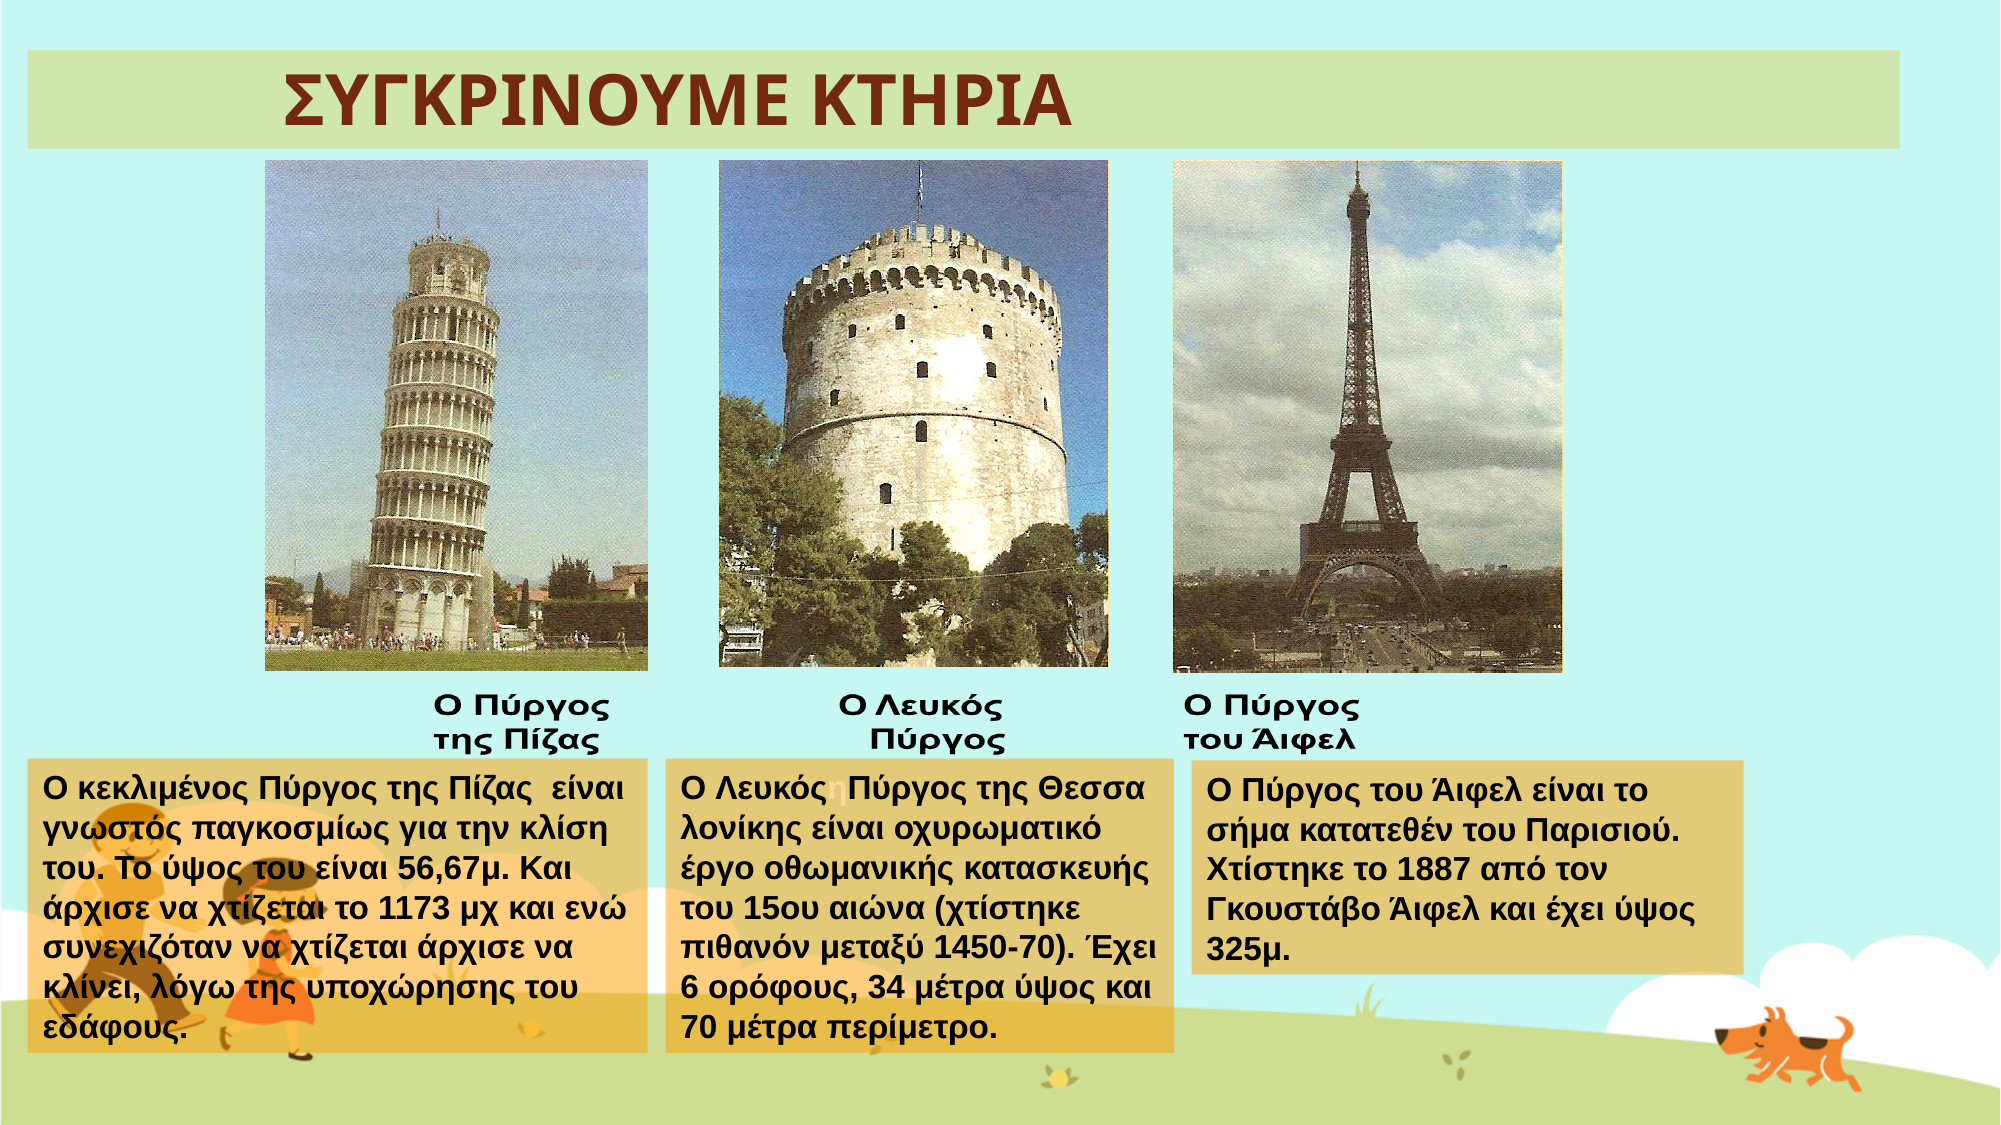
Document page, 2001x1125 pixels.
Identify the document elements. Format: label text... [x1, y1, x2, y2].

picture [0, 0, 2001, 1125]
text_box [264, 160, 1563, 673]
text_box O κεκλιμένος Πύργος της Πίζας είναι γνωστός παγκοσμίως για την κλίση του. Το ύψος του είναι 56,67μ. Και άρχισε να χτίζεται το 1173 μχ και ενώ συνεχιζόταν να χτίζεται άρχισε να κλίνει, λόγω της υποχώρησης του εδάφους. [27, 758, 648, 1053]
text_box Ο Πύργος του Άιφελ είναι το σήμα κατατεθέν του Παρισιού. Χτίστηκε το 1887 από τον Γκουστάβο Άιφελ και έχει ύψος 325μ. [1191, 760, 1744, 975]
text_box Ο ΛευκόςηΠύργος της Θεσσαλονίκης είναι οχυρωματικό έργο οθωμανικής κατασκευής του 15ου αιώνα (χτίστηκε πιθανόν μεταξύ 1450-70). Έχει 6 ορόφους, 34 μέτρα ύψος και 70 μέτρα περίμετρο. [665, 796, 1174, 1053]
title ΣΥΓΚΡΙΝΟΥΜΕ ΚΤΗΡΙΑ [27, 50, 1900, 149]
